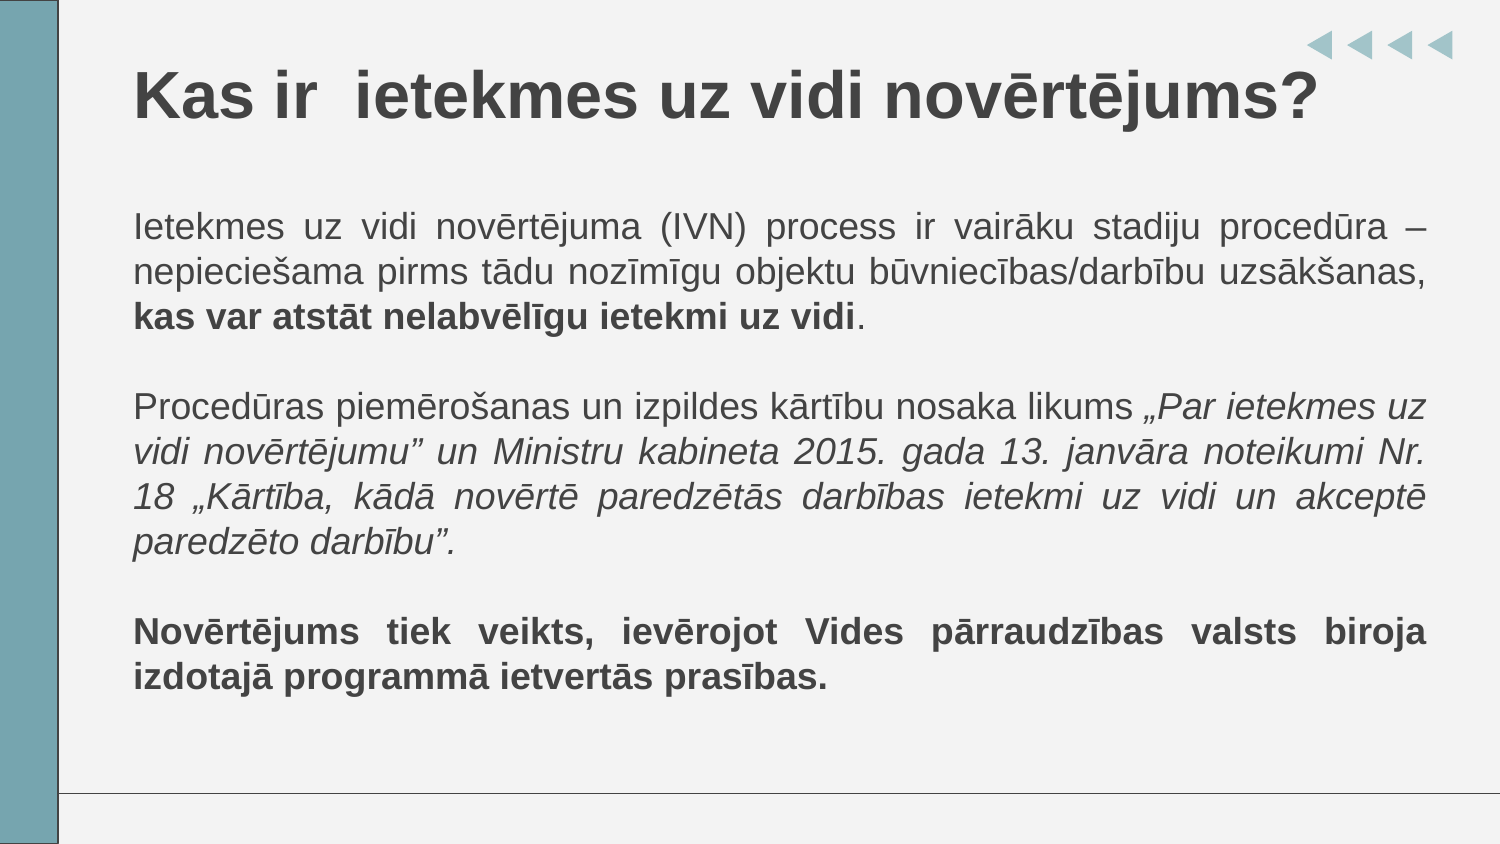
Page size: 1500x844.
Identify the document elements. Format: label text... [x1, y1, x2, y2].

title Kas ir ietekmes uz vidi novērtējums? [118, 36, 1382, 131]
text_box Ietekmes uz vidi novērtējuma (IVN) process ir vairāku stadiju procedūra – nepieciešama pirms tādu nozīmīgu objektu būvniecības/darbību uzsākšanas, kas var atstāt nelabvēlīgu ietekmi uz vidi. Procedūras piemērošanas un izpildes kārtību nosaka likums „Par ietekmes uz vidi novērtējumu” un Ministru kabineta 2015. gada 13. janvāra noteikumi Nr. 18 „Kārtība, kādā novērtē paredzētās darbības ietekmi uz vidi un akceptē paredzēto darbību”. Novērtējums tiek veikts, ievērojot Vides pārraudzības valsts biroja izdotajā programmā ietvertās prasības. [118, 186, 1442, 771]
